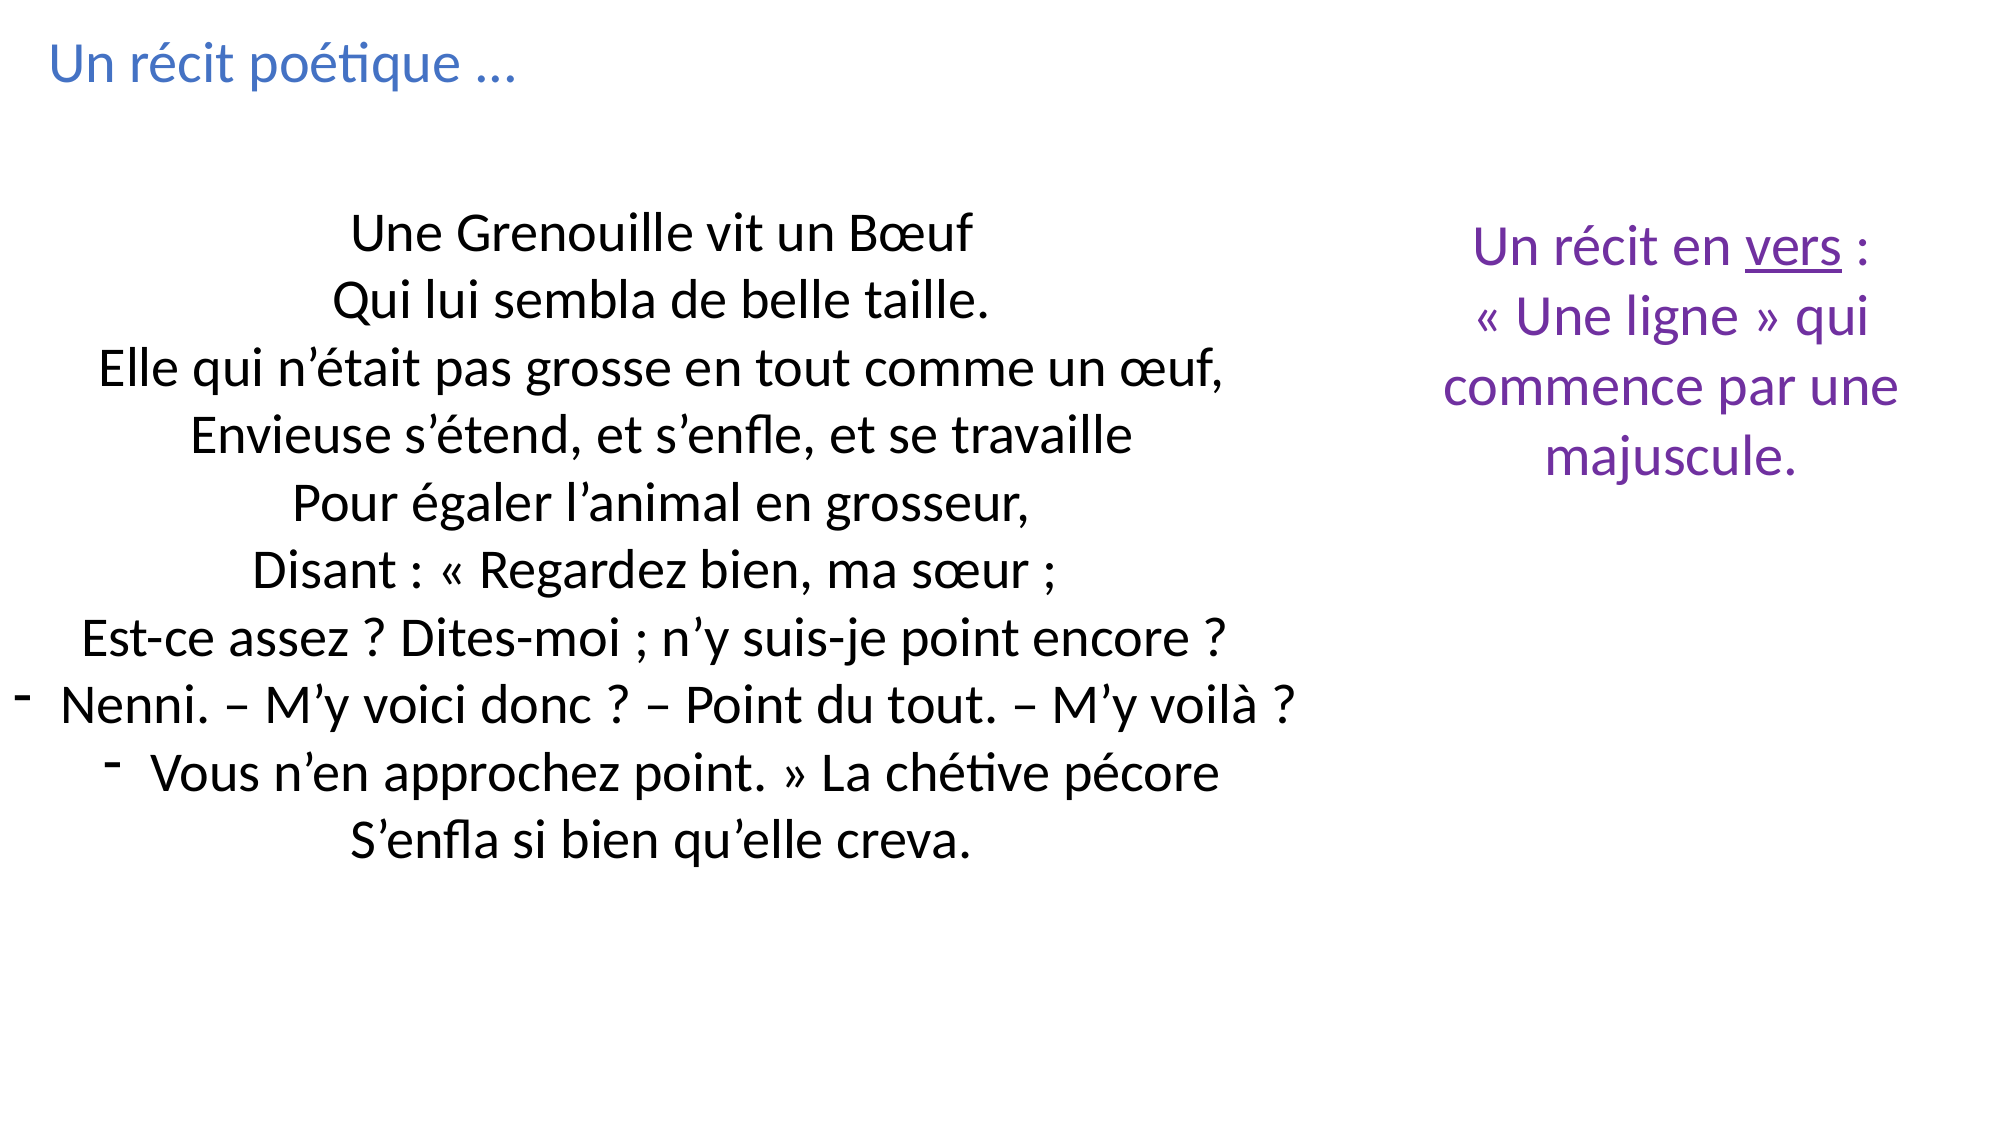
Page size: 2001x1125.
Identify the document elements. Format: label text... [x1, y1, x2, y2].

text_box Un récit poétique ... [33, 16, 1002, 101]
text_box Un récit en vers : « Une ligne » qui commence par une majuscule. [1374, 199, 1968, 495]
text_box Une Grenouille vit un Bœuf Qui lui sembla de belle taille. Elle qui n’était pas grosse en tout comme un œuf, Envieuse s’étend, et s’enfle, et se travaille Pour égaler l’animal en grosseur, Disant : « Regardez bien, ma sœur ; Est-ce assez ? Dites-moi ; n’y suis-je point encore ? Nenni. – M’y voici donc ? – Point du tout. – M’y voilà ? Vous n’en approchez point. » La chétive pécore S’enfla si bien qu’elle creva. [0, 187, 1437, 1013]
